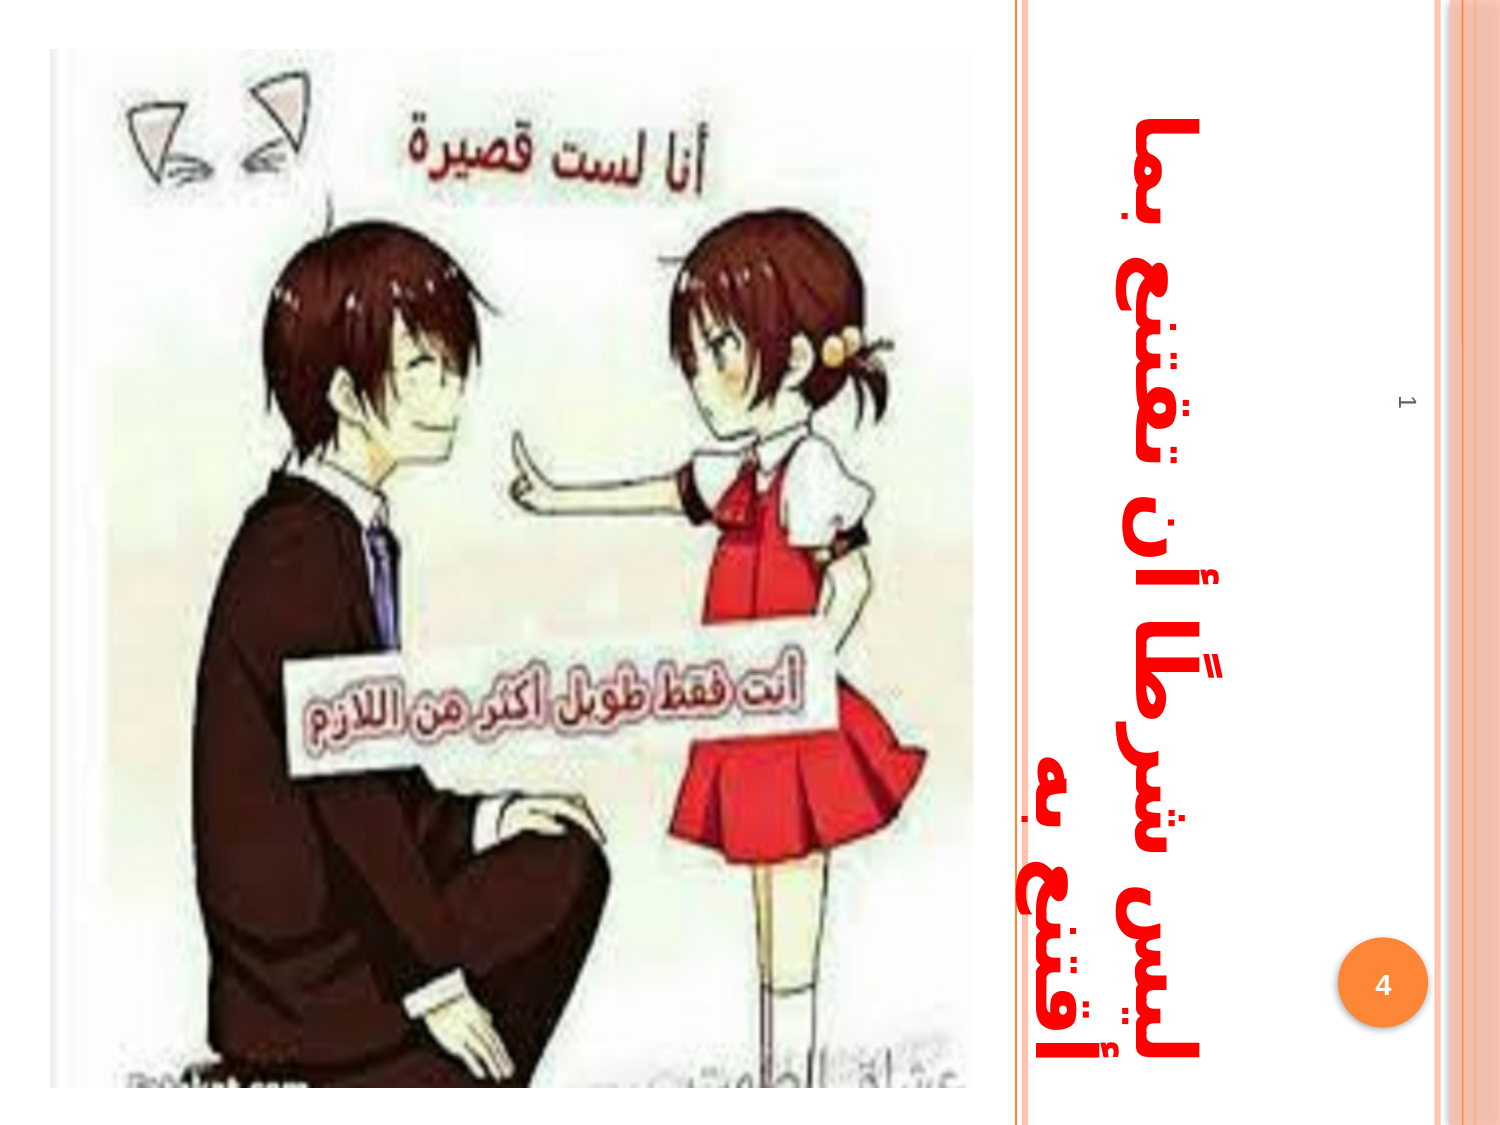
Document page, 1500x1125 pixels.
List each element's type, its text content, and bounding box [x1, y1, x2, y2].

slide_number 4 [1333, 940, 1434, 1026]
footer 1 [1379, 380, 1440, 906]
title ليس شرطًا أن تقتنع بما أقتنع به [1012, 45, 1109, 1080]
picture [49, 49, 976, 1088]
